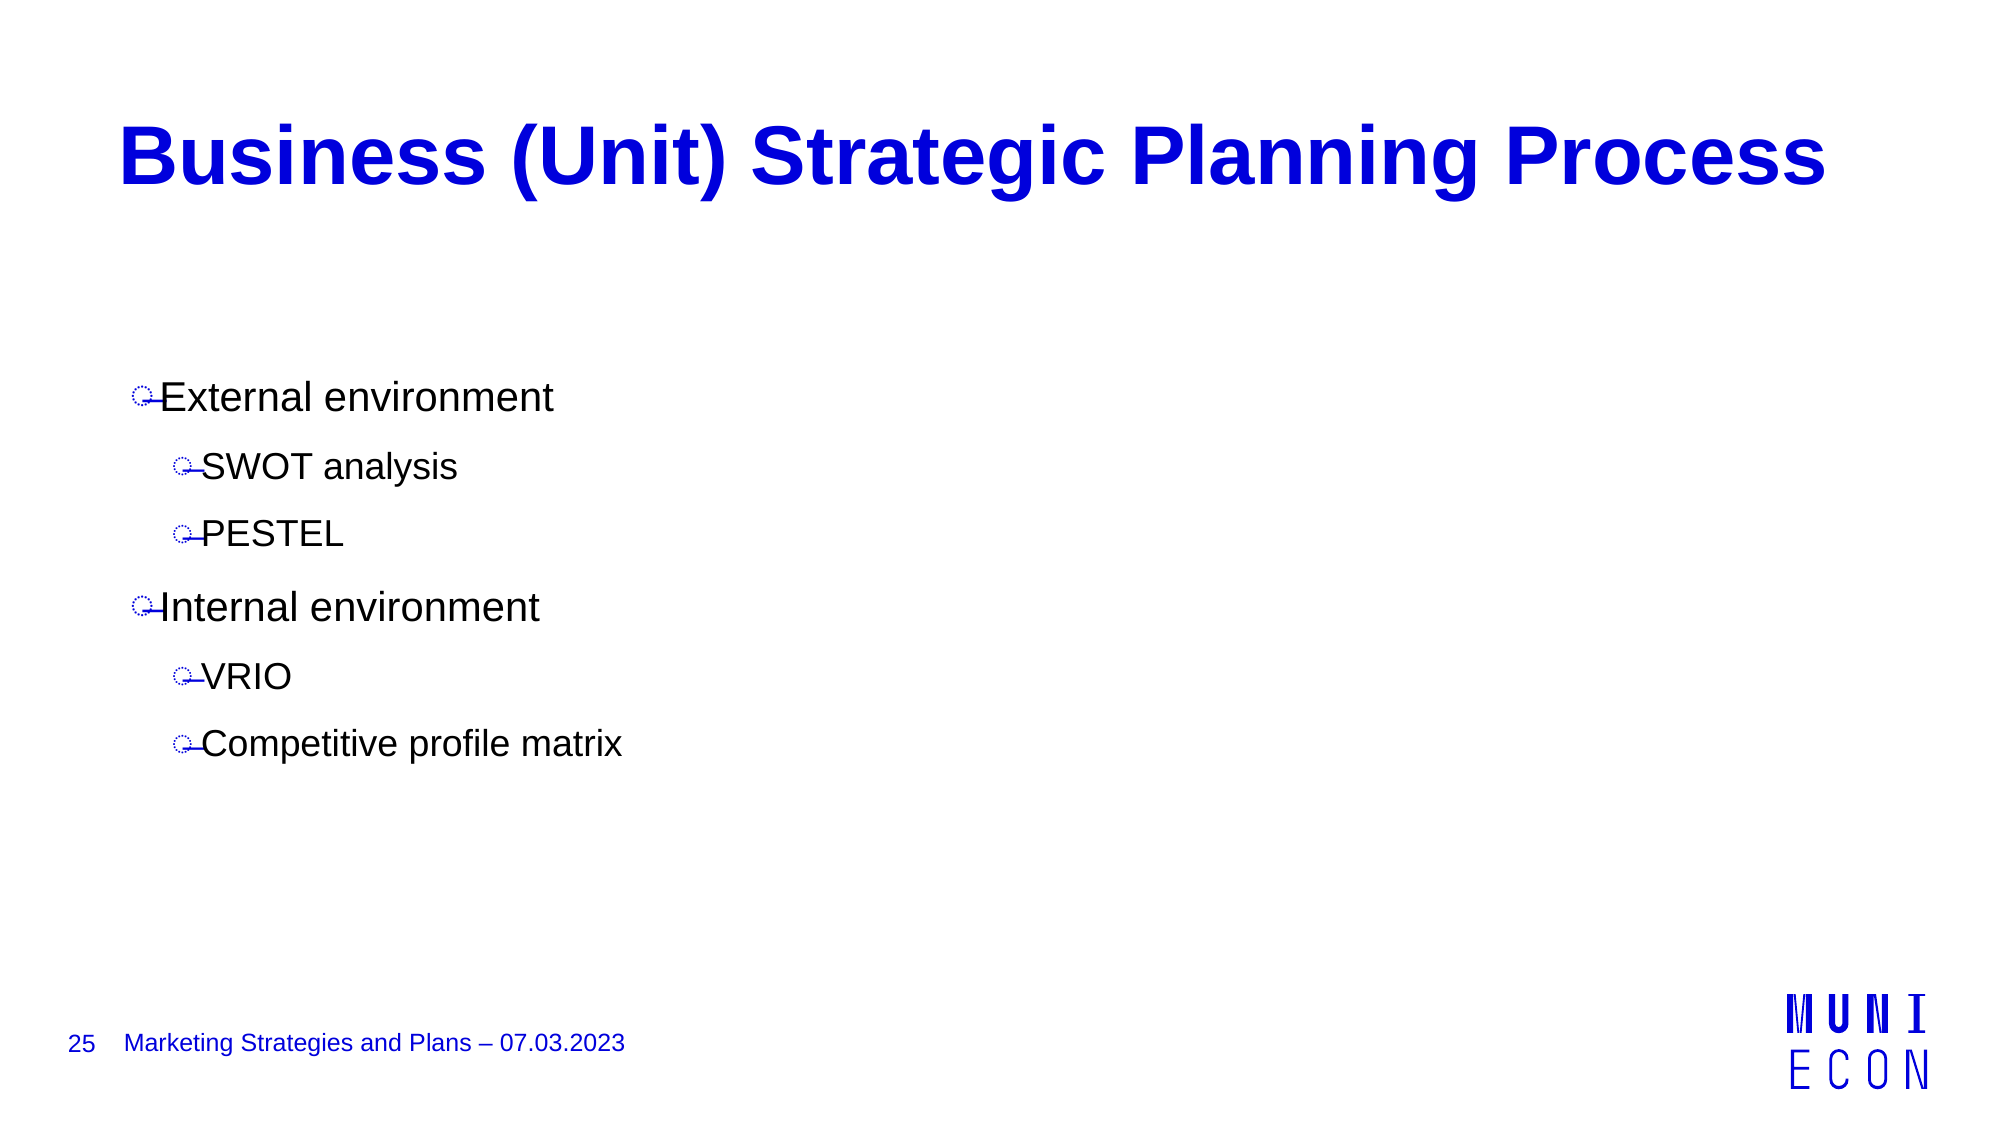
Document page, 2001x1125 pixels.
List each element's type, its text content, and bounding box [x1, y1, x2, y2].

list External environment SWOT analysis PESTEL Internal environment VRIO Competitive profile matrix [118, 344, 1883, 776]
text_box Marketing Strategies and Plans – 07.03.2023 [109, 1019, 1110, 1065]
title Business (Unit) Strategic Planning Process [118, 118, 1883, 193]
slide_number 25 [67, 1021, 109, 1063]
